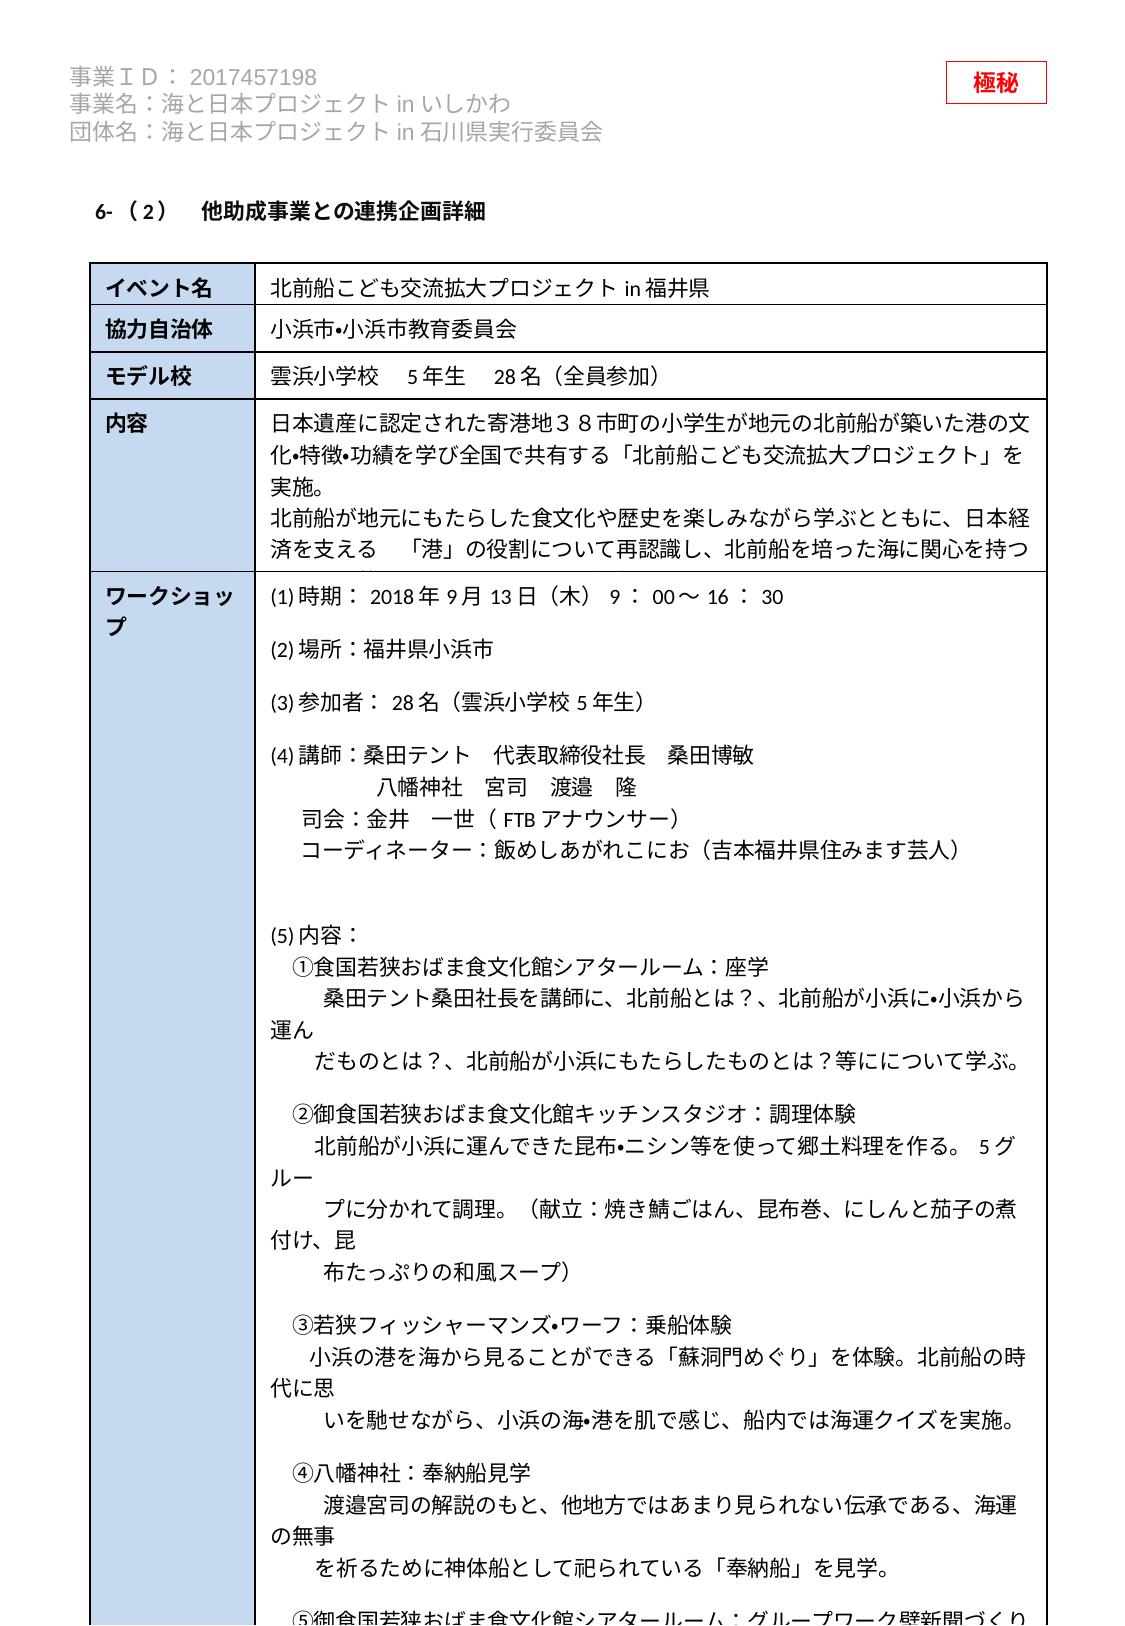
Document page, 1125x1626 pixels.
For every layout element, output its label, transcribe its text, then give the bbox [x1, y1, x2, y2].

table_cell モデル校 [91, 353, 254, 398]
table_cell 雲浜小学校 5年生 28名（全員参加） [256, 353, 1046, 398]
table_cell 内容 [91, 400, 254, 571]
table_cell (1)時期：2018年9月13日（木）9：00～16：30 (2)場所：福井県小浜市 (3)参加者：28名（雲浜小学校5年生） (4)講師：桑田テント 代表取締役社長 桑田博敏 八幡神社 宮司 渡邉 隆 司会：金井 一世（FTBアナウンサー） コーディネーター：飯めしあがれこにお（吉本福井県住みます芸人） (5)内容： ①食国若狭おばま食文化館シアタールーム：座学 桑田テント桑田社長を講師に、北前船とは？、北前船が小浜に・小浜から運ん だものとは？、北前船が小浜にもたらしたものとは？等にについて学ぶ。 ②御食国若狭おばま食文化館キッチンスタジオ：調理体験 北前船が小浜に運んできた昆布・ニシン等を使って郷土料理を作る。5グルー プに分かれて調理。（献立：焼き鯖ごはん、昆布巻、にしんと茄子の煮付け、昆 布たっぷりの和風スープ） ③若狭フィッシャーマンズ・ワーフ：乗船体験 小浜の港を海から見ることができる「蘇洞門めぐり」を体験。北前船の時代に思 いを馳せながら、小浜の海・港を肌で感じ、船内では海運クイズを実施。 ④八幡神社：奉納船見学 渡邉宮司の解説のもと、他地方ではあまり見られない伝承である、海運の無事 を祈るために神体船として祀られている「奉納船」を見学。 ⑤御食国若狭おばま食文化館シアタールーム：グループワーク壁新聞づくり 今日一日調べた事を４グループでまとめ作業を行い、壁新聞を作成する。その 後各グループで発表会を行った。講評は桑田社長。 [256, 572, 1046, 1625]
table_cell 協力自治体 [91, 305, 254, 351]
table_header イベント名 [91, 264, 254, 304]
text_box 6-（2） 他助成事業との連携企画詳細 [79, 186, 587, 234]
table_header 北前船こども交流拡大プロジェクトin福井県 [256, 264, 1046, 304]
table_cell 日本遺産に認定された寄港地３８市町の小学生が地元の北前船が築いた港の文化・特徴・功績を学び全国で共有する「北前船こども交流拡大プロジェクト」を実施。 北前船が地元にもたらした食文化や歴史を楽しみながら学ぶとともに、日本経済を支える 「港」の役割について再認識し、北前船を培った海に関心を持つことを目的とし、ワークショップを行った。 [256, 400, 1046, 571]
table_cell ワークショップ [91, 572, 254, 1625]
table_cell 小浜市・小浜市教育委員会 [256, 305, 1046, 351]
